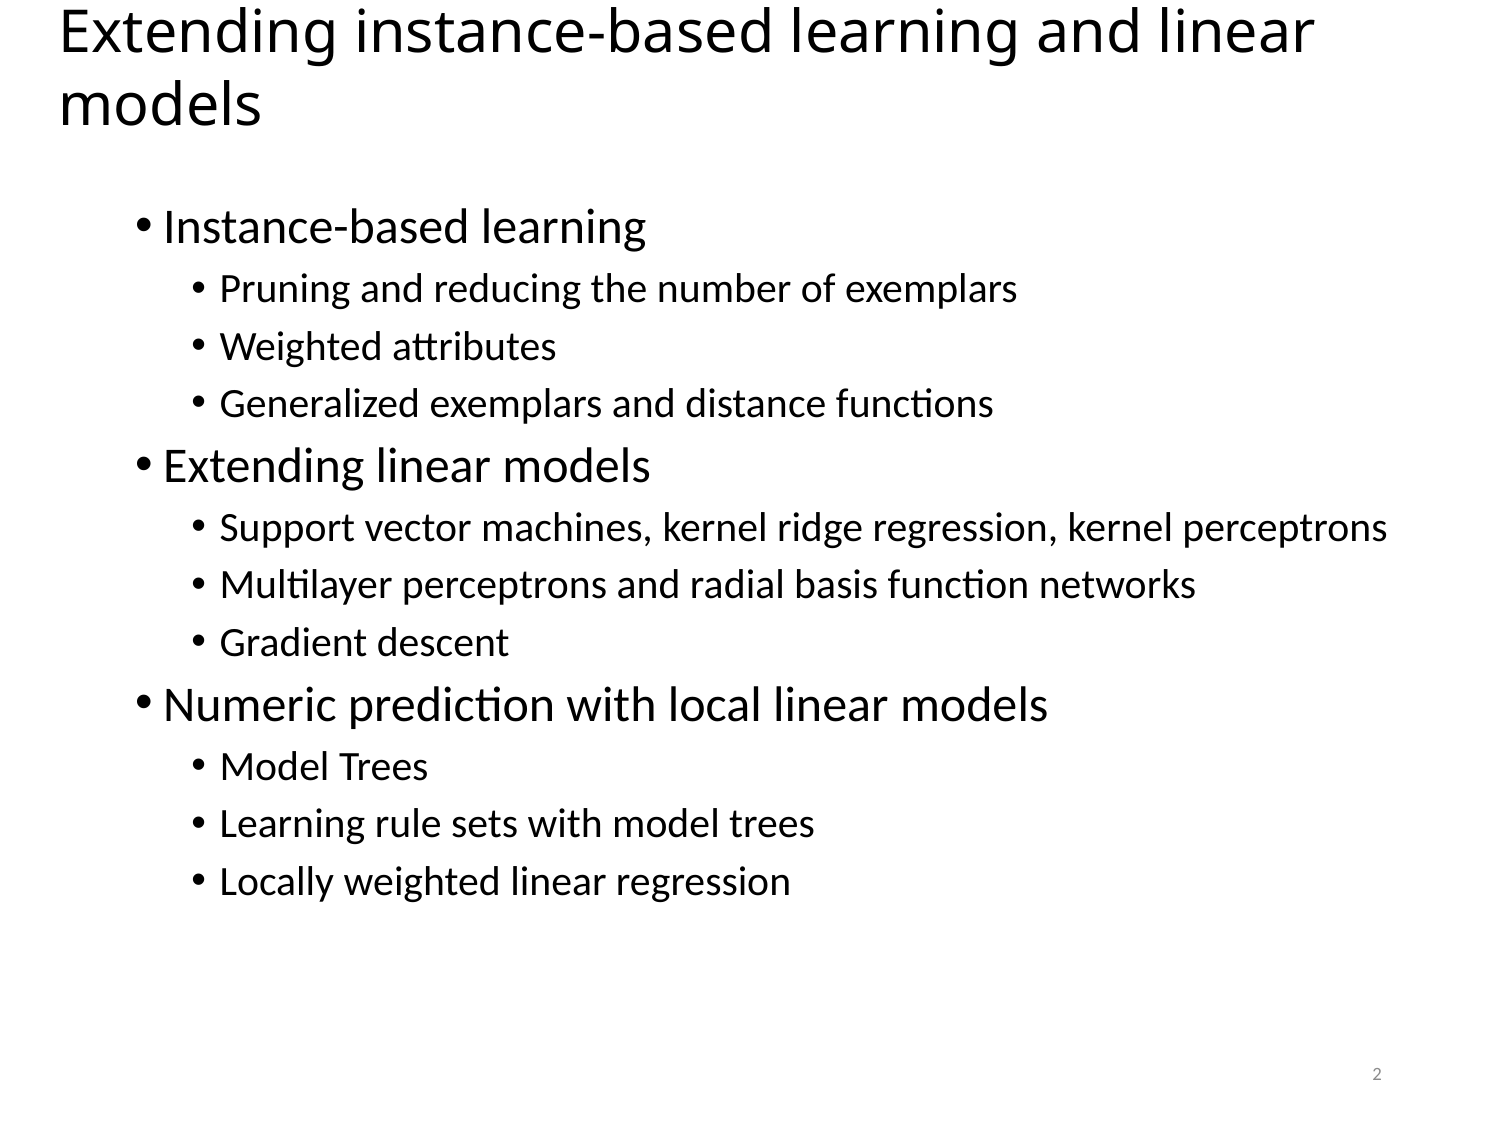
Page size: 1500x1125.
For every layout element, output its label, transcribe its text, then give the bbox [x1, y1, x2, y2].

list Instance-based learning Pruning and reducing the number of exemplars Weighted attributes Generalized exemplars and distance functions Extending linear models Support vector machines, kernel ridge regression, kernel perceptrons Multilayer perceptrons and radial basis function networks Gradient descent Numeric prediction with local linear models Model Trees Learning rule sets with model trees Locally weighted linear regression [120, 192, 1438, 912]
title Extending instance-based learning and linear models [43, 0, 1500, 148]
slide_number 2 [1059, 1042, 1397, 1103]
